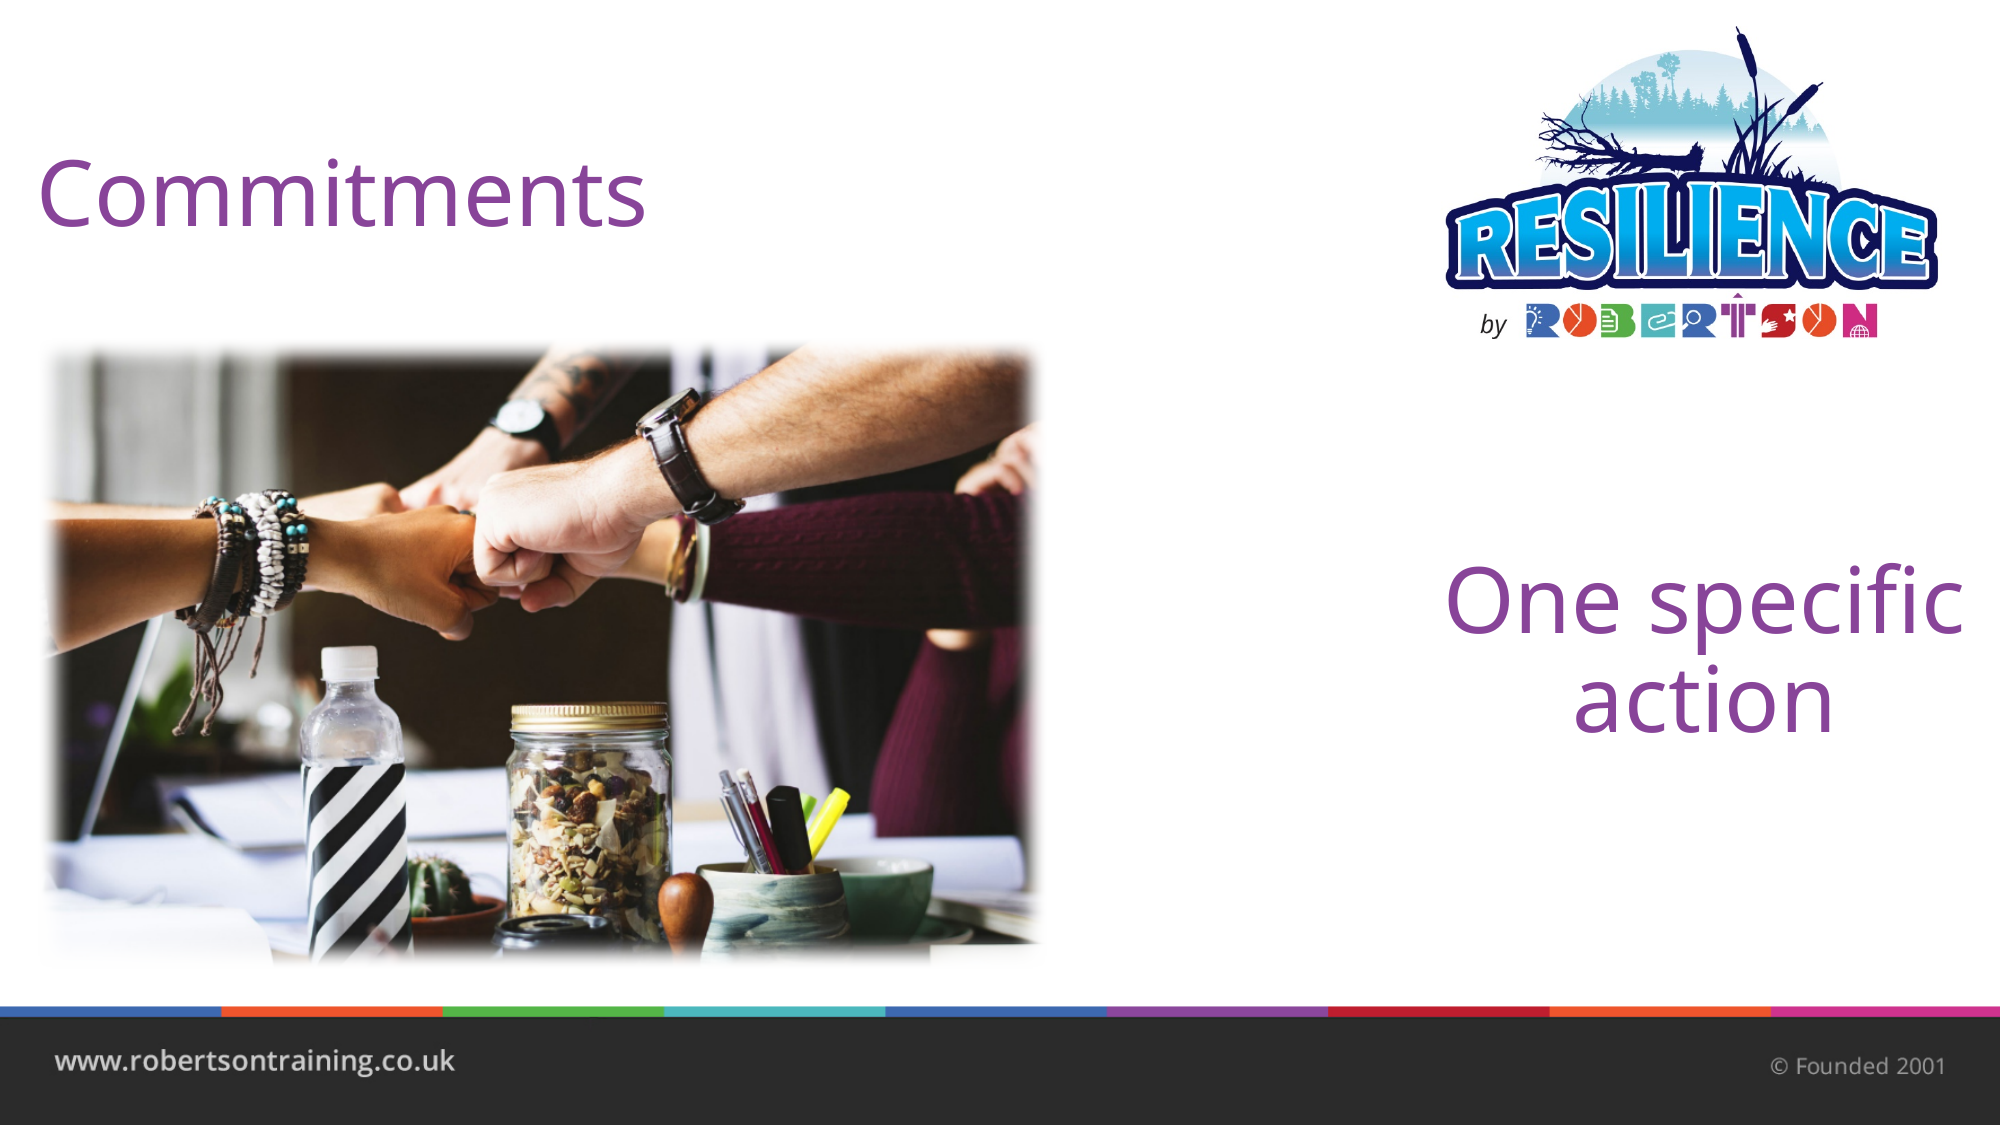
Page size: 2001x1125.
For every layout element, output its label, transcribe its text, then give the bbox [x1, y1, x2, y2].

picture [1441, 26, 1942, 339]
picture [38, 338, 1047, 969]
picture [0, 1006, 2000, 1125]
text_box One specific action [1410, 544, 2000, 763]
title Commitments [21, 54, 1434, 339]
